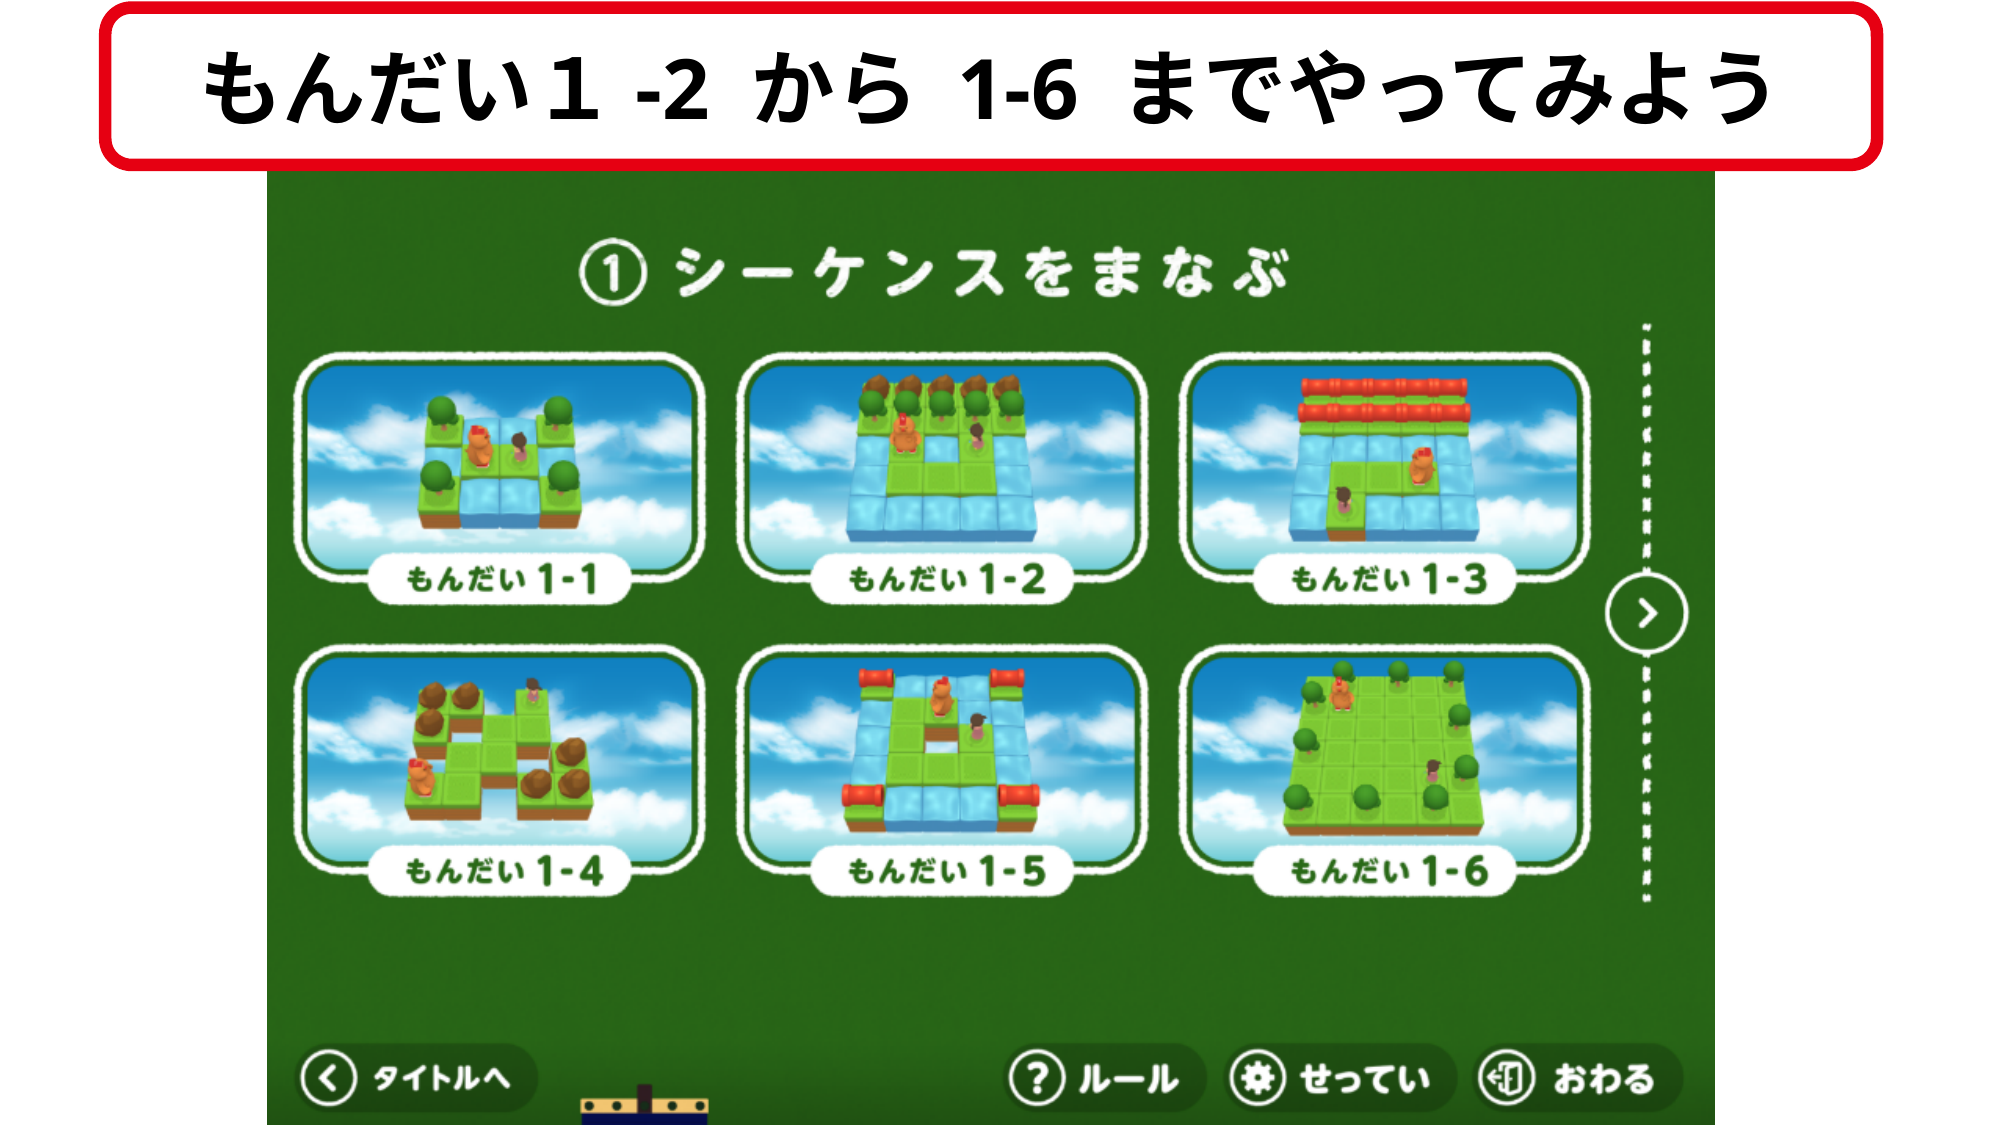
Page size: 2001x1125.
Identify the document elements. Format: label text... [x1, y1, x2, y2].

text_box もんだい１-2 から 1-6 までやってみよう [104, 6, 1879, 166]
picture [267, 70, 1715, 1125]
